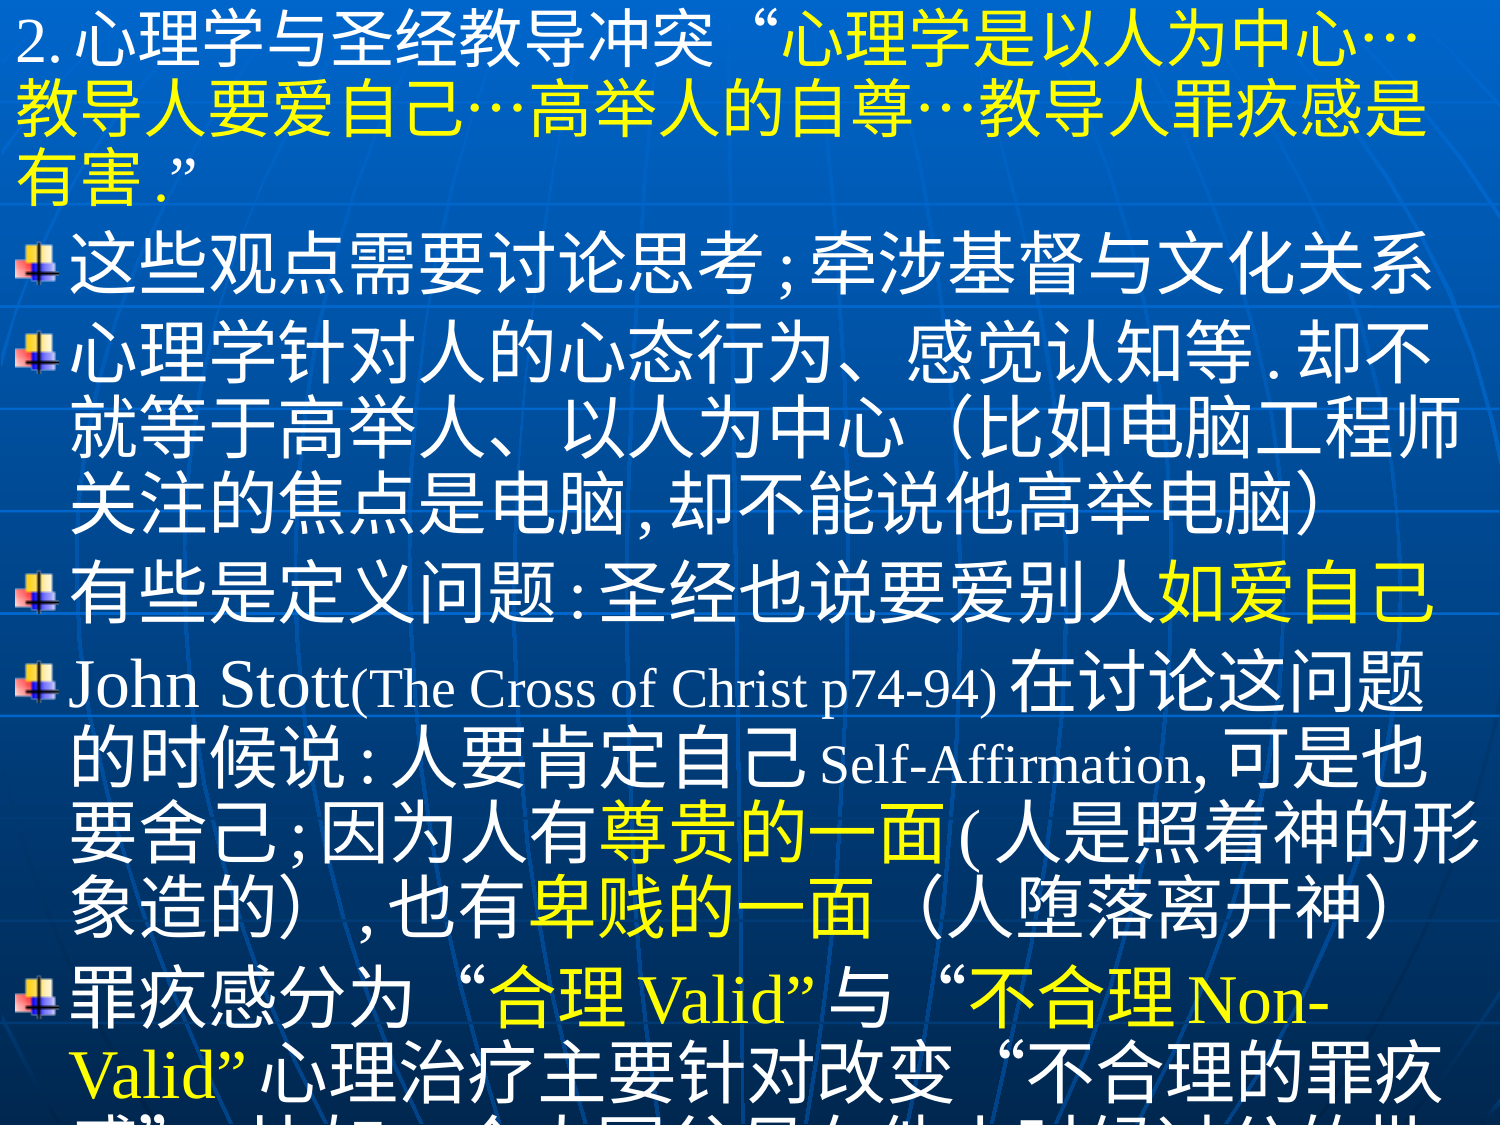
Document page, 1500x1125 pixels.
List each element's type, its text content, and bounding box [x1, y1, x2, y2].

picture [15, 659, 59, 703]
picture [15, 569, 59, 614]
picture [15, 974, 59, 1019]
picture [15, 240, 59, 285]
list 2.心理学与圣经教导冲突“心理学是以人为中心…教导人要爱自己…高举人的自尊…教导人罪疚感是有害.” 这些观点需要讨论思考;牵涉基督与文化关系 心理学针对人的心态行为、感觉认知等.却不就等于高举人、以人为中心（比如电脑工程师关注的焦点是电脑,却不能说他高举电脑） 有些是定义问题:圣经也说要爱别人如爱自己 John Stott(The Cross of Christ p74-94)在讨论这问题的时候说:人要肯定自己Self-Affirmation,可是也要舍己;因为人有尊贵的一面(人是照着神的形象造的）,也有卑贱的一面（人堕落离开神） 罪疚感分为“合理Valid”与“不合理Non-Valid”心理治疗主要针对改变“不合理的罪疚感”,比如一个人因父母在他小时候过分的批评、跟别人比较、缺乏关爱鼓励的后果 [0, 0, 1500, 1125]
picture [15, 329, 59, 374]
